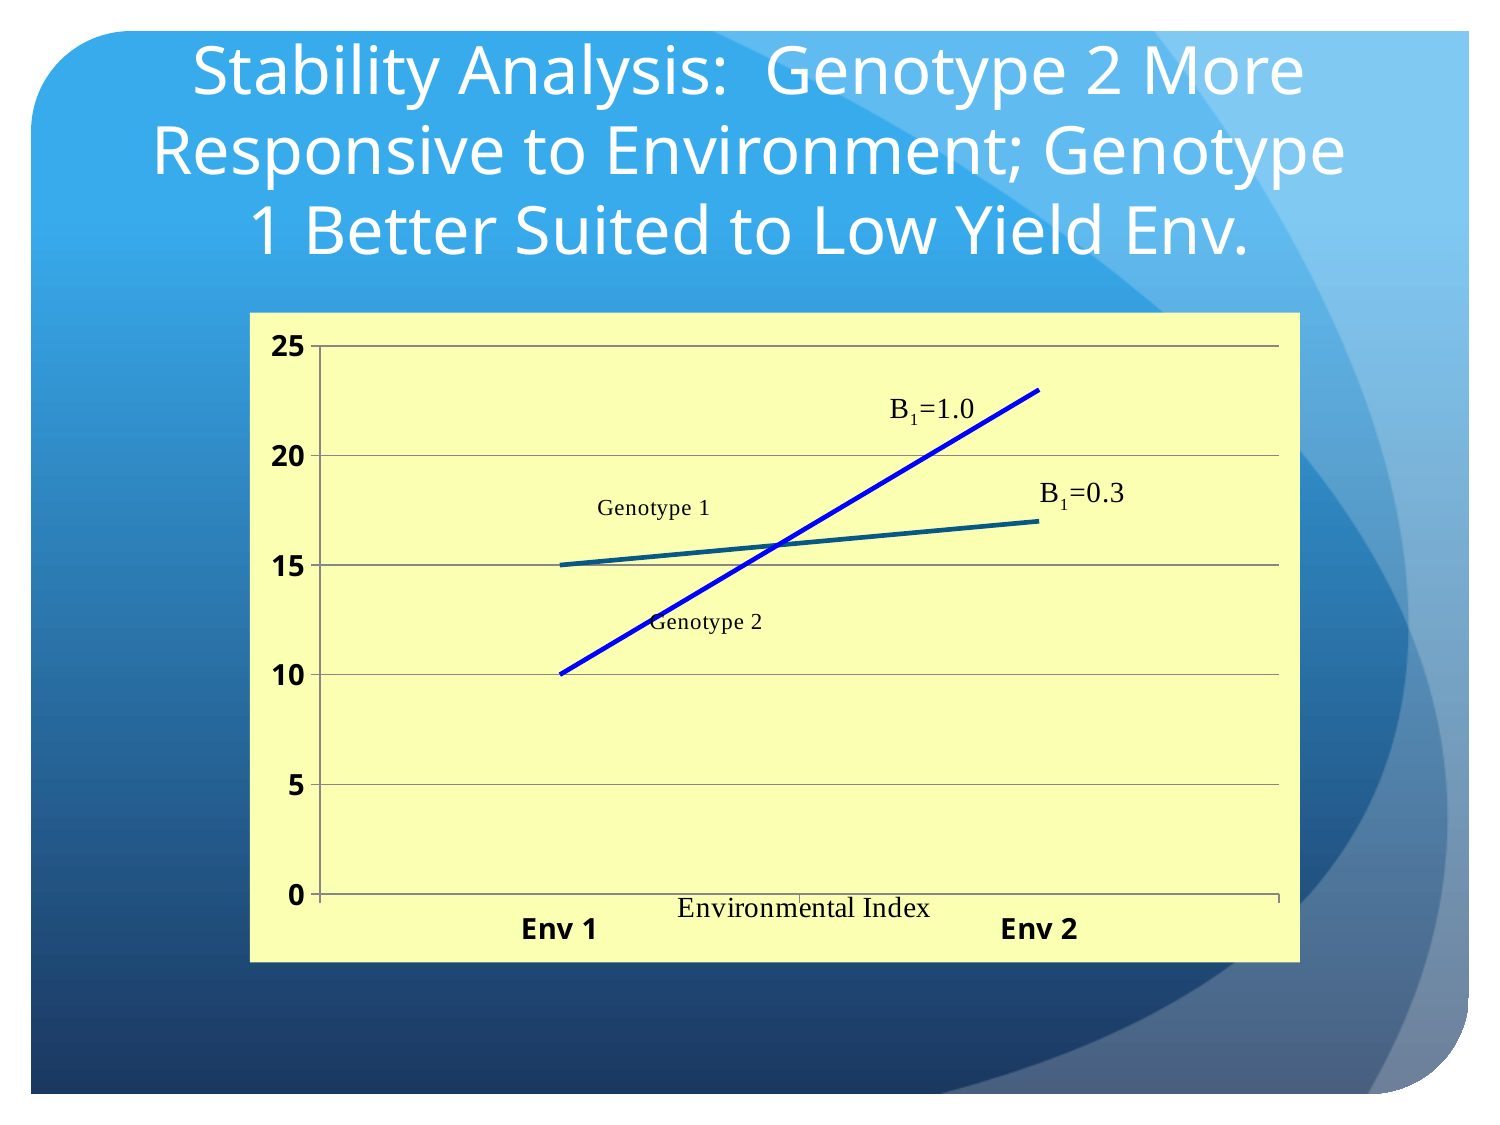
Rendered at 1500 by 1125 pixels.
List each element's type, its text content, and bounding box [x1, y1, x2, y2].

picture [24, 30, 1473, 1094]
title Stability Analysis: Genotype 2 More Responsive to Environment; Genotype 1 Better Suited to Low Yield Env. [127, 103, 1372, 275]
chart [249, 312, 1301, 963]
